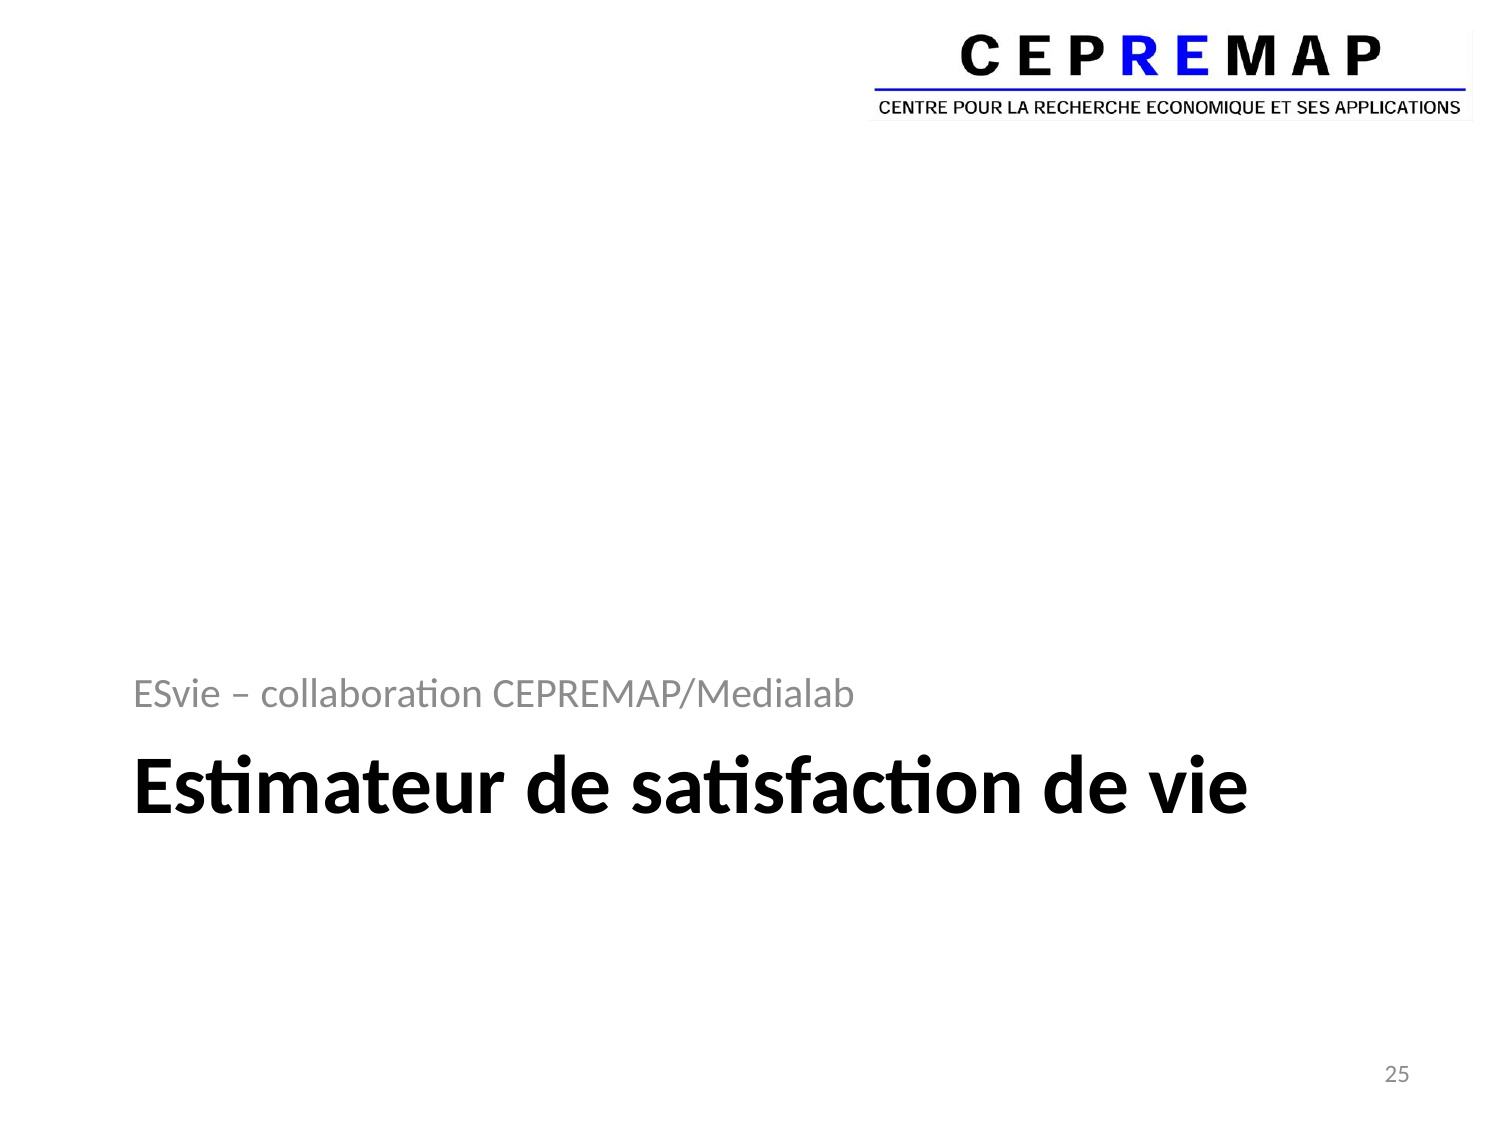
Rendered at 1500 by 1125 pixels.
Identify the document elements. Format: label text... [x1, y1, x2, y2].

text_box ESvie – collaboration CEPREMAP/Medialab [118, 476, 1394, 723]
text_box 25 [1074, 1042, 1425, 1103]
text_box Estimateur de satisfaction de vie [118, 723, 1394, 947]
picture [868, 30, 1473, 121]
